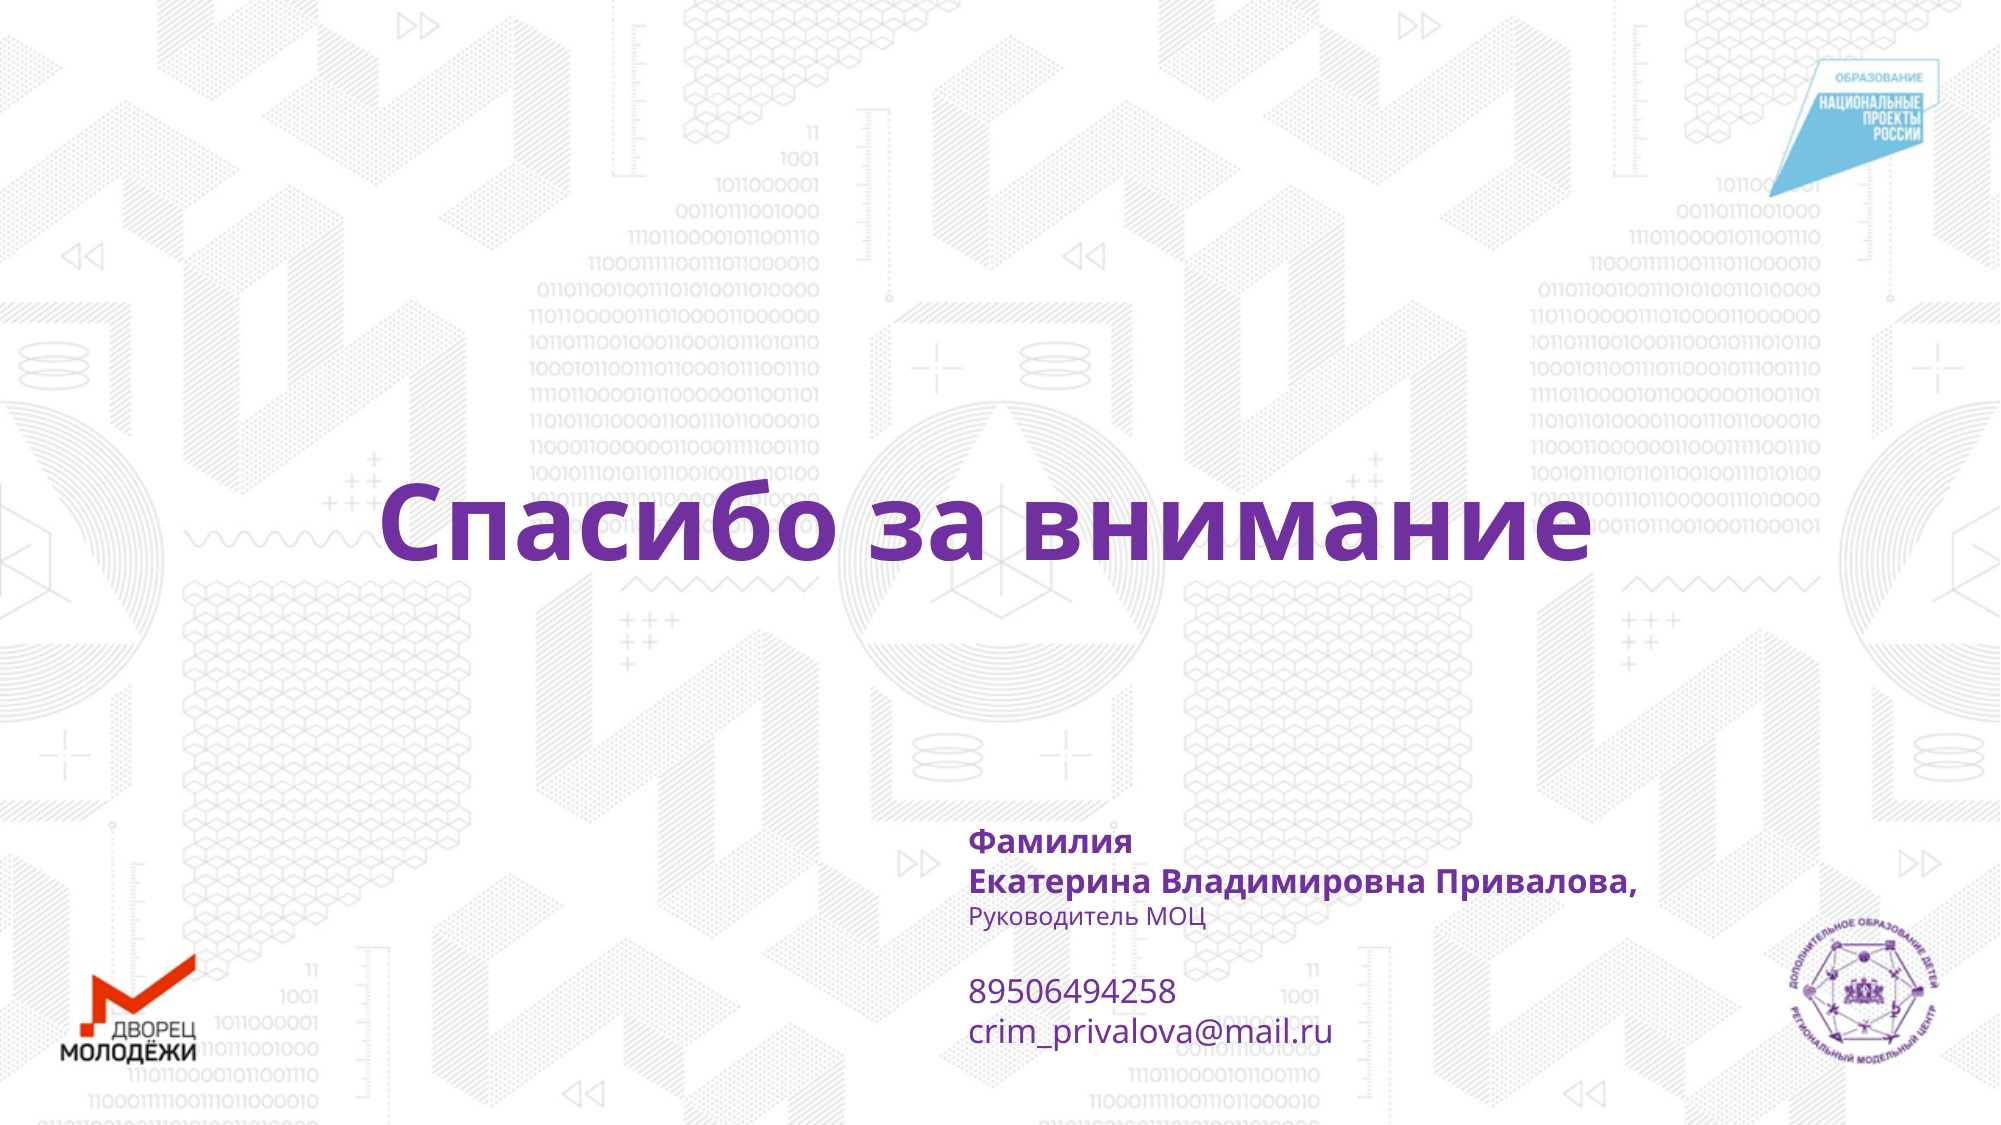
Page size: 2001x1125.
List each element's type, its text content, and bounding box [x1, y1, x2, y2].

text_box Спасибо за внимание [218, 114, 1754, 650]
text_box Фамилия Екатерина Владимировна Привалова, Руководитель МОЦ 89506494258 crim_privalova@mail.ru [952, 814, 1905, 1096]
picture [0, 0, 2001, 1125]
